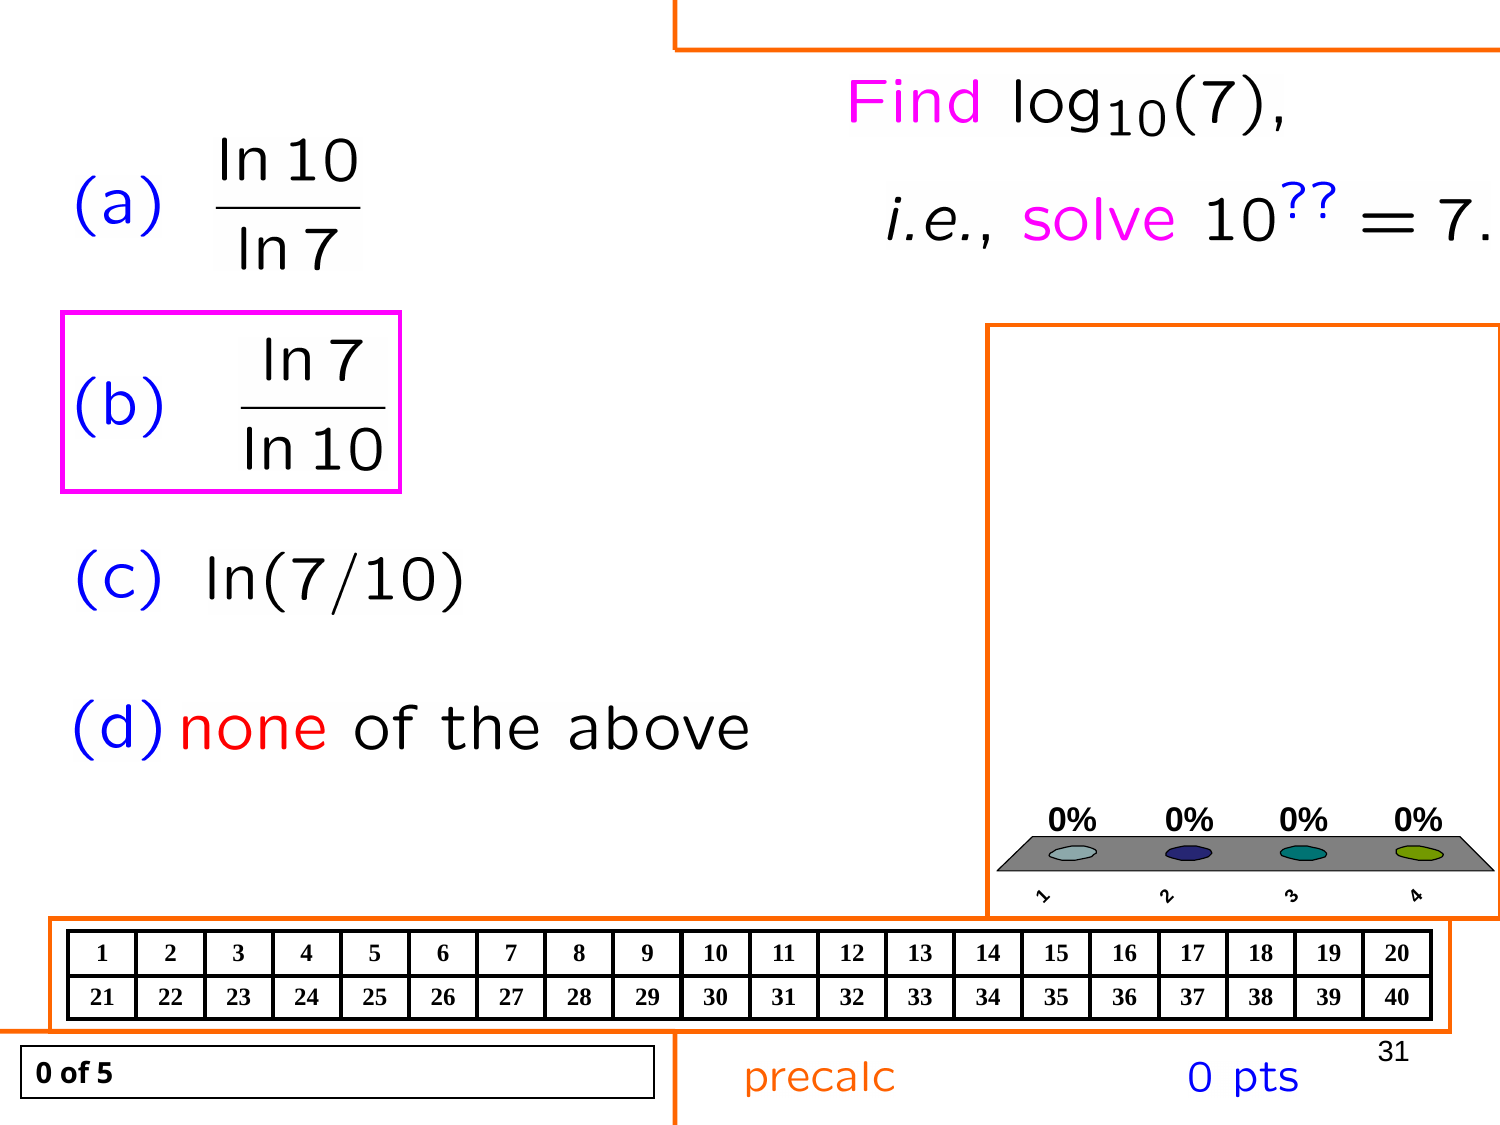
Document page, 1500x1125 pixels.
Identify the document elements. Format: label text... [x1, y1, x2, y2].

text_box [562, 62, 1013, 250]
slide_number 31 [1350, 1032, 1425, 1103]
picture [74, 175, 162, 238]
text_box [20, 1045, 655, 1099]
picture [213, 137, 363, 271]
picture [885, 181, 1491, 251]
text_box [62, 312, 400, 492]
picture [74, 376, 162, 439]
picture [73, 699, 161, 763]
title 1+1= [75, 45, 1425, 233]
picture [76, 549, 161, 613]
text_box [957, 312, 1500, 951]
text_box [50, 918, 1450, 1032]
picture [746, 1060, 896, 1098]
picture [849, 74, 1285, 138]
picture [208, 549, 463, 616]
picture [238, 337, 388, 471]
picture [182, 702, 751, 750]
picture [1188, 1060, 1300, 1098]
text_box [87, 249, 650, 663]
